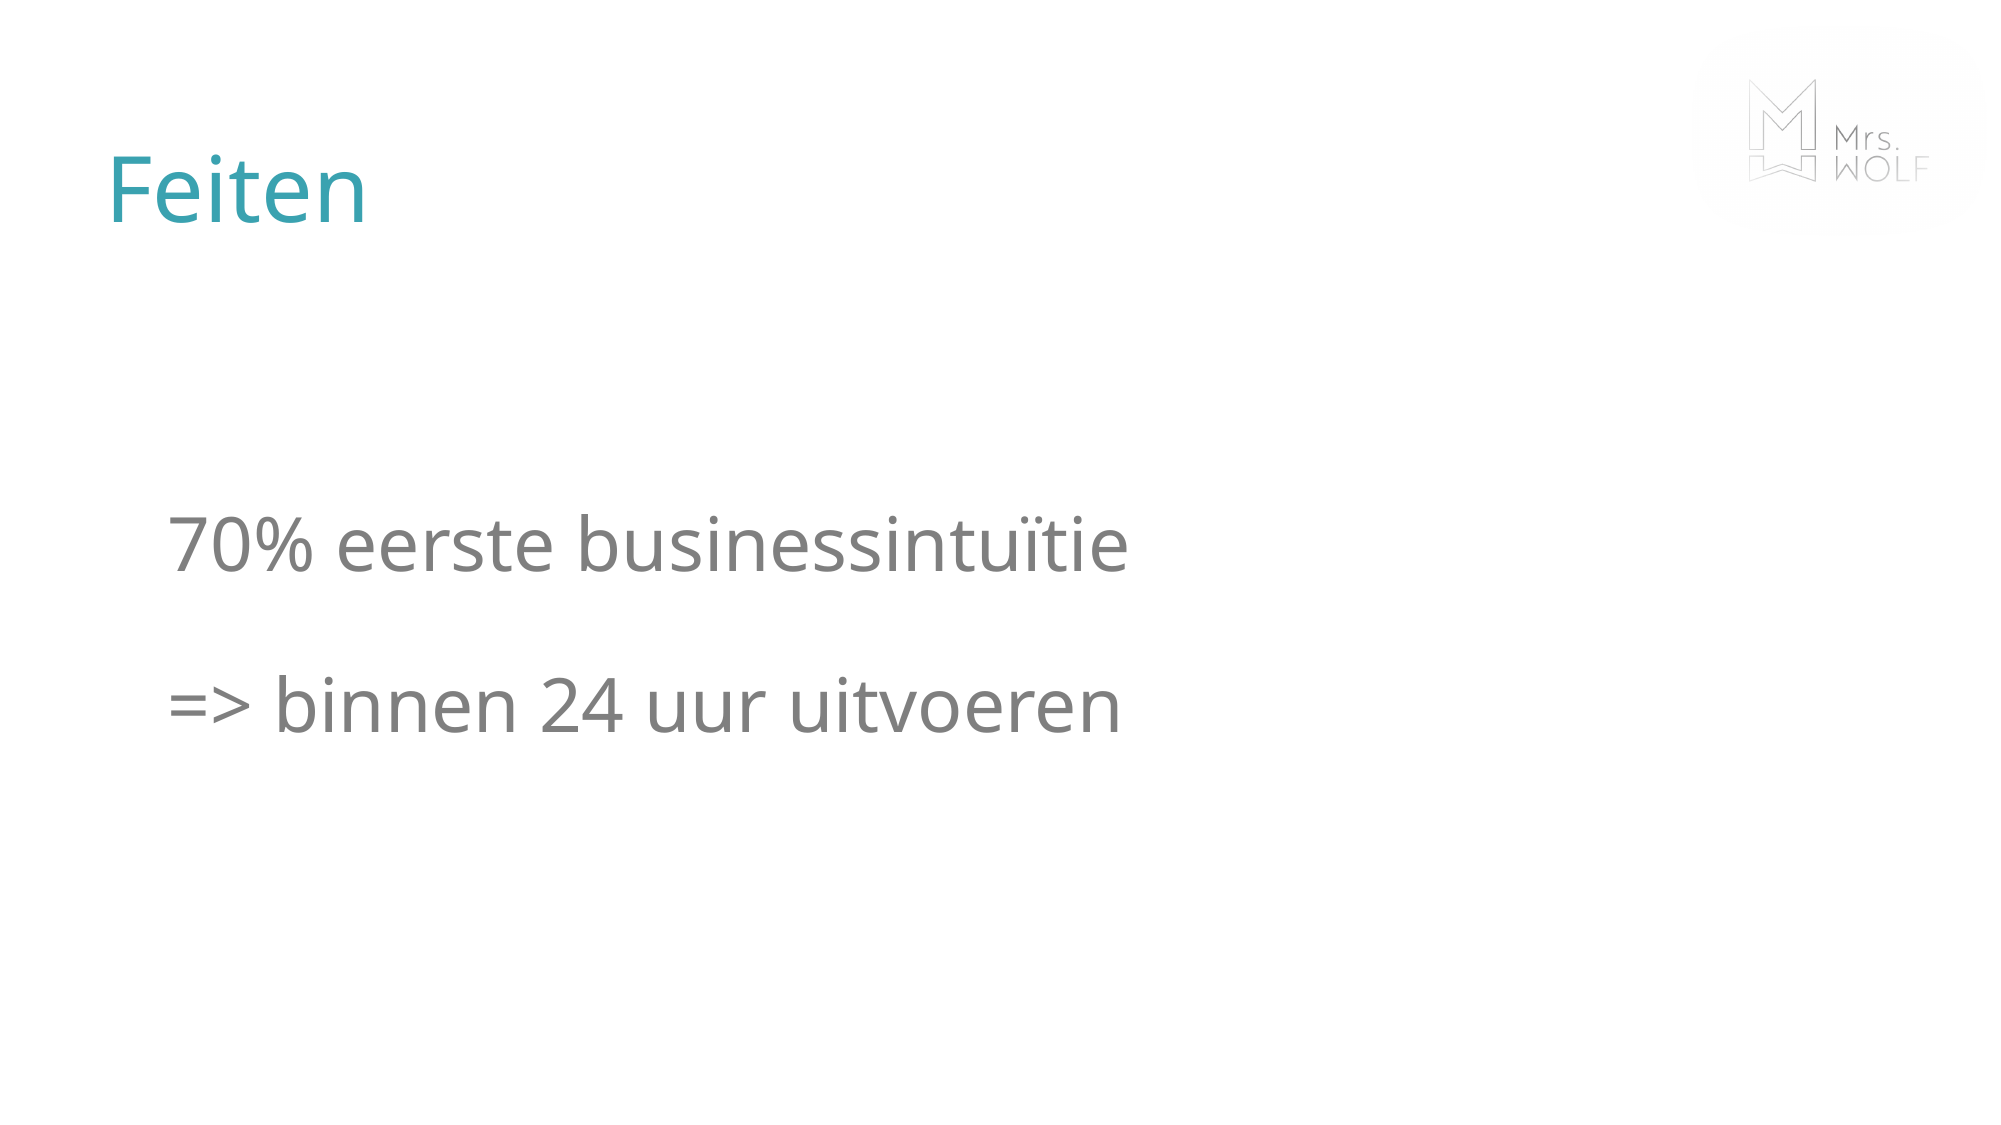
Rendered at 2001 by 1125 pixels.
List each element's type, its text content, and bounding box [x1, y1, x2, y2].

title Feiten [90, 0, 1628, 387]
text_box 70% eerste businessintuïtie => binnen 24 uur uitvoeren [152, 292, 1938, 1125]
